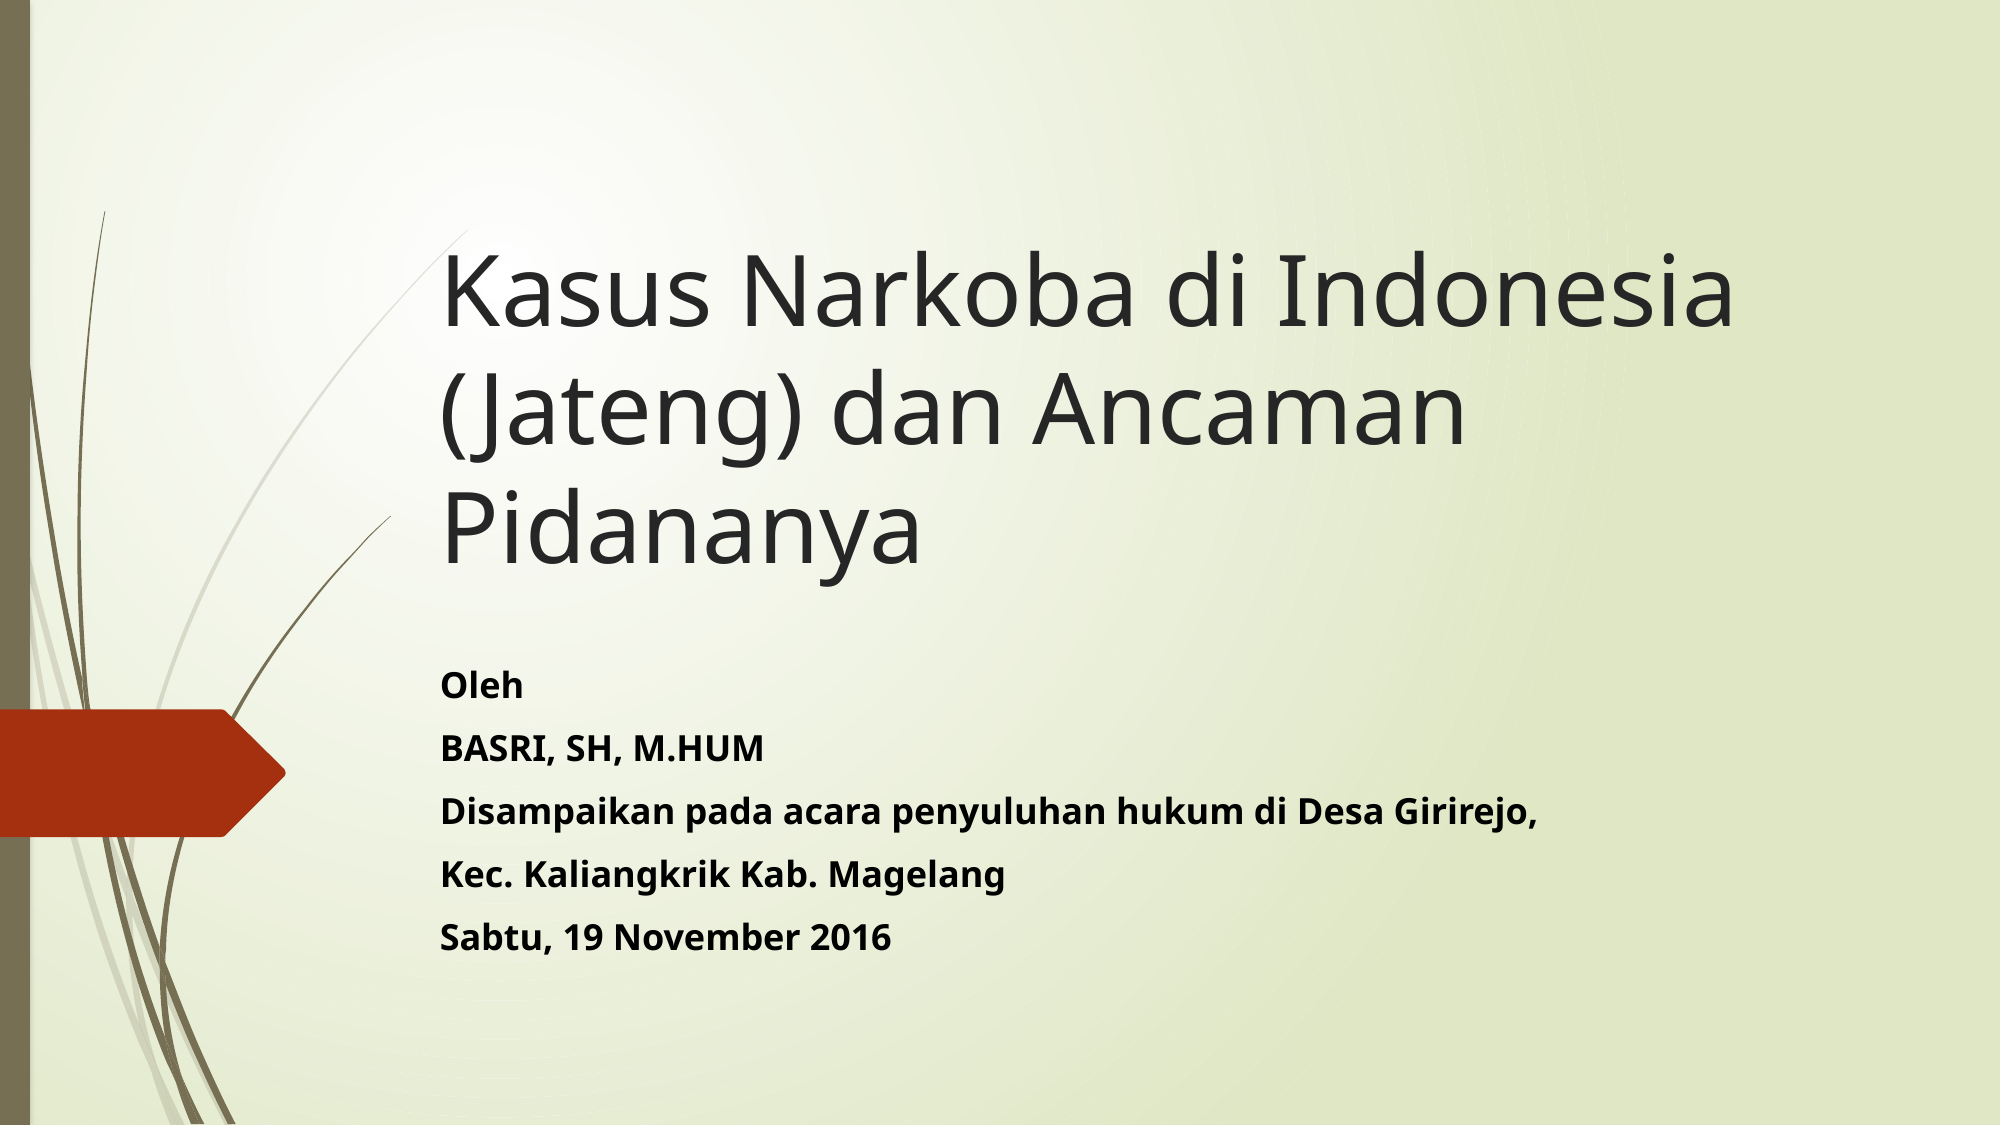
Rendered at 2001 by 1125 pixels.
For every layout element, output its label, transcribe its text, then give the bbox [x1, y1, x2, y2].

title Kasus Narkoba di Indonesia (Jateng) dan Ancaman Pidananya [424, 216, 1888, 592]
subtitle Oleh BASRI, SH, M.HUM Disampaikan pada acara penyuluhan hukum di Desa Girirejo, Kec. Kaliangkrik Kab. Magelang Sabtu, 19 November 2016 [424, 655, 1888, 969]
